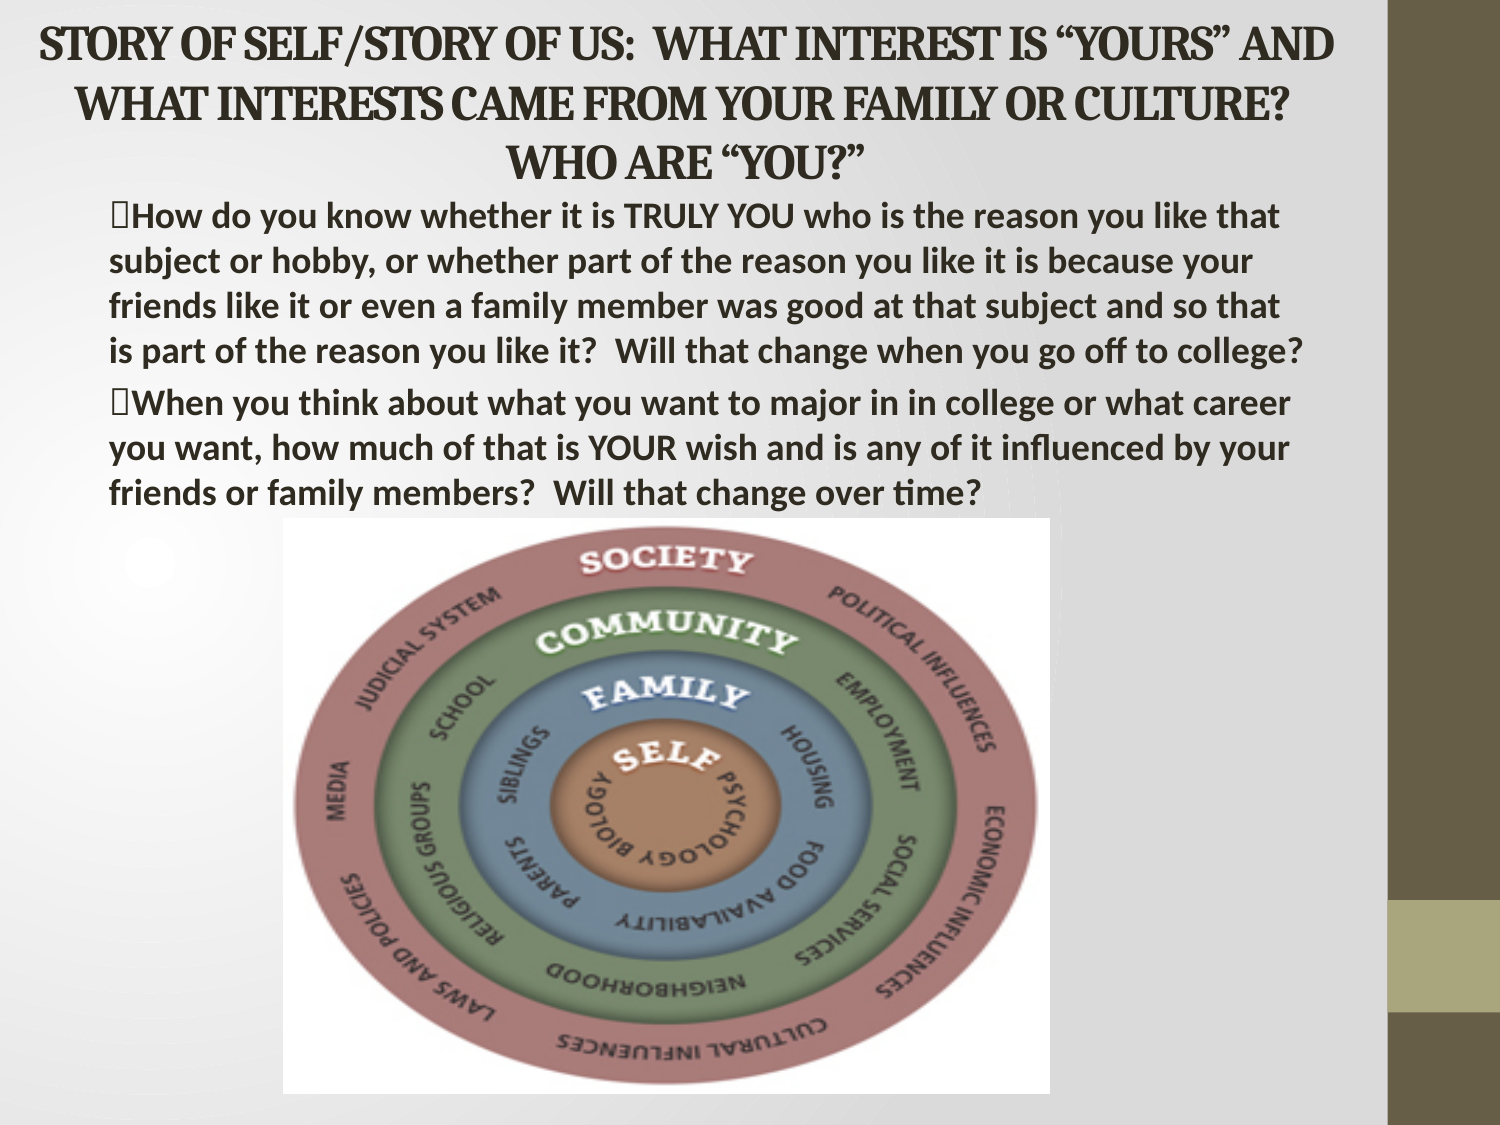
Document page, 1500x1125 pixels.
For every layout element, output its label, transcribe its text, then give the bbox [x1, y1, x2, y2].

picture [283, 517, 1051, 1095]
title STORY OF SELF/STORY OF US: WHAT INTEREST IS “YOURS” AND WHAT INTERESTS CAME FROM YOUR FAMILY OR CULTURE? WHO ARE “YOU?” [0, 77, 1373, 184]
list How do you know whether it is TRULY YOU who is the reason you like that subject or hobby, or whether part of the reason you like it is because your friends like it or even a family member was good at that subject and so that is part of the reason you like it? Will that change when you go off to college? When you think about what you want to major in in college or what career you want, how much of that is YOUR wish and is any of it influenced by your friends or family members? Will that change over time? [74, 182, 1326, 1051]
